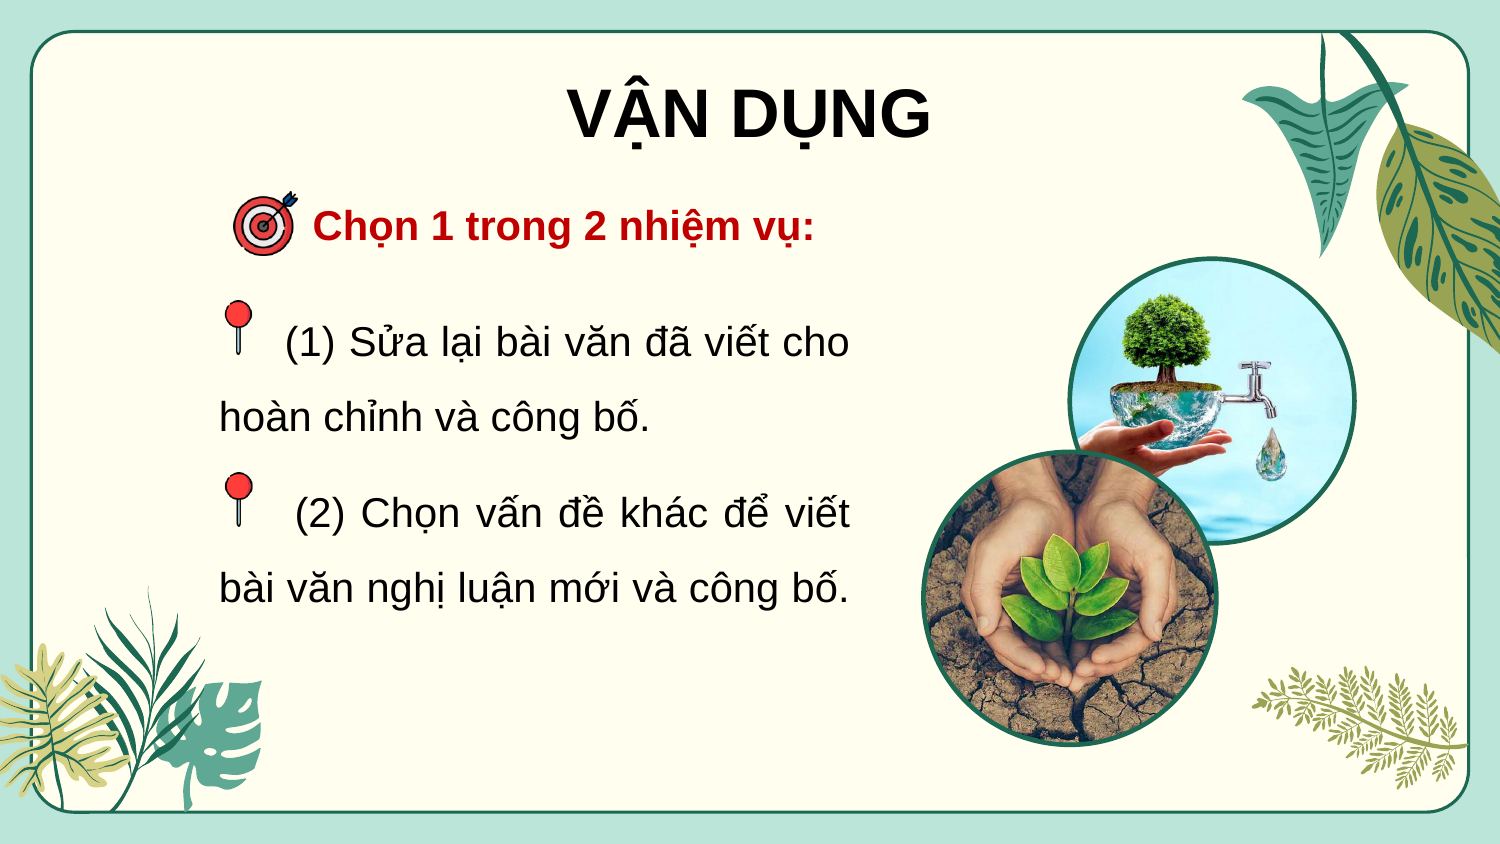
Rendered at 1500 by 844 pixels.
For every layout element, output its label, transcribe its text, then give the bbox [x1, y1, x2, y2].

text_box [233, 191, 837, 258]
picture [923, 258, 1355, 746]
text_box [204, 453, 866, 621]
text_box [1251, 665, 1469, 790]
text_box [204, 282, 866, 450]
text_box VẬN DỤNG [0, 61, 1500, 159]
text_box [0, 585, 263, 813]
